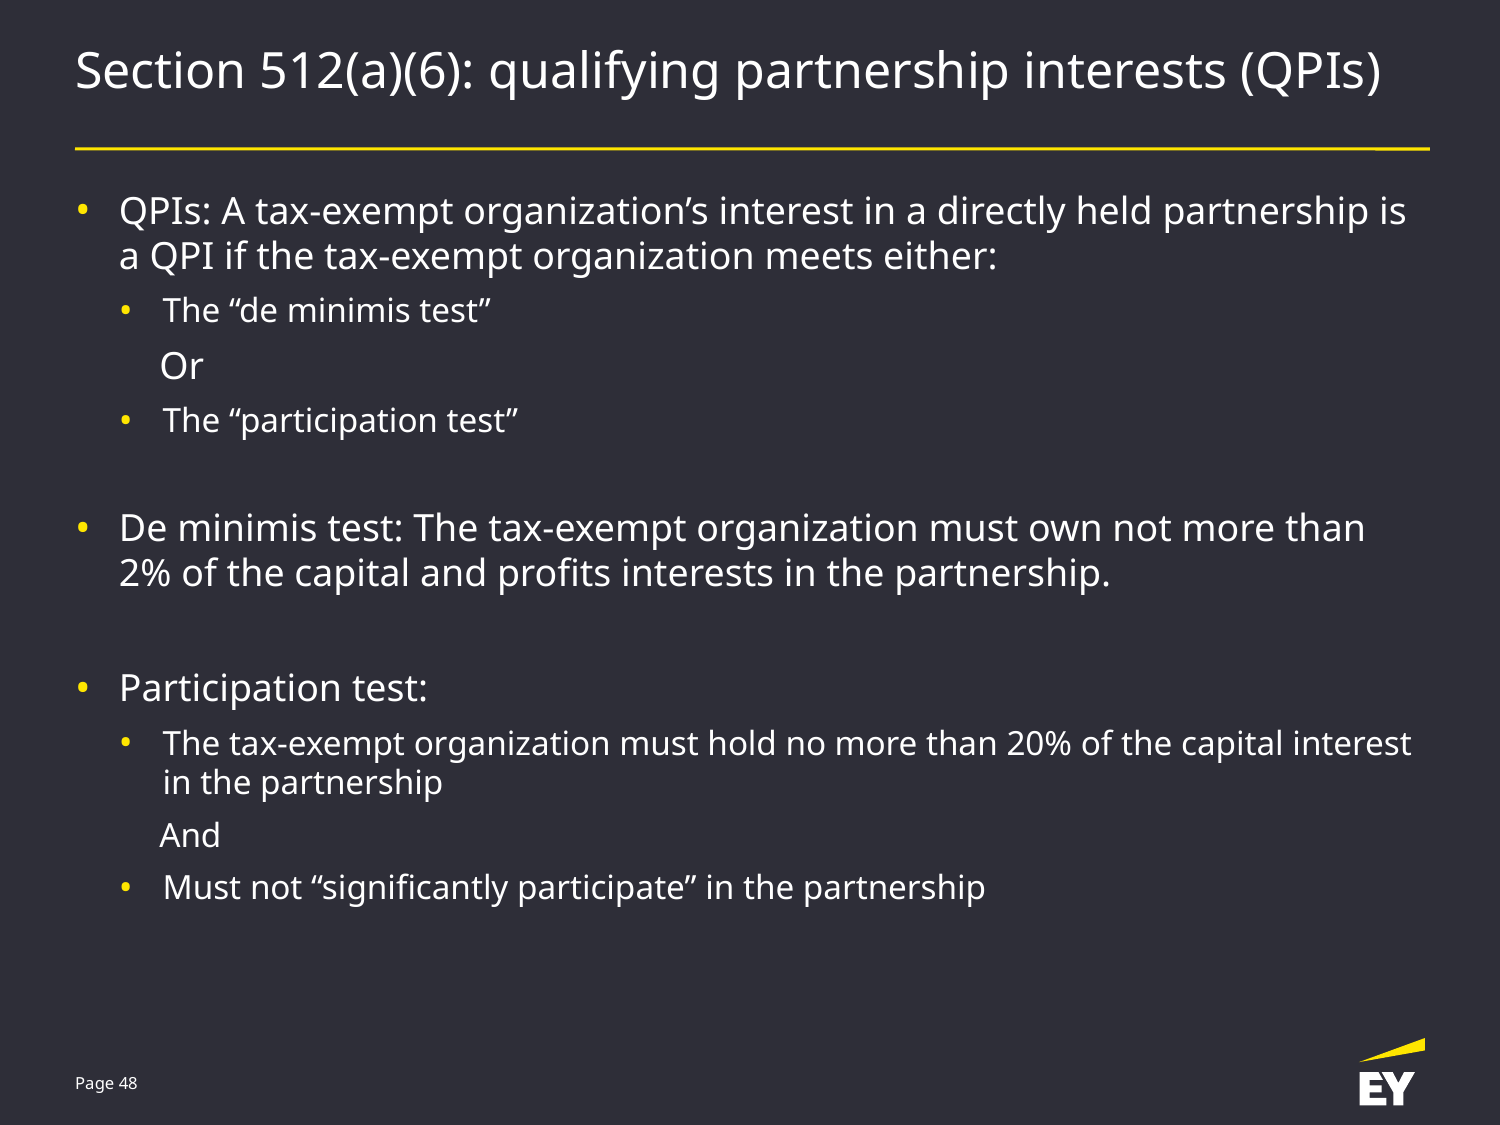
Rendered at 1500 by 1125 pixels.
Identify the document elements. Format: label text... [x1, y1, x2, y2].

list QPIs: A tax-exempt organization’s interest in a directly held partnership is a QPI if the tax-exempt organization meets either: The “de minimis test” Or The “participation test” De minimis test: The tax-exempt organization must own not more than 2% of the capital and profits interests in the partnership. Participation test: The tax-exempt organization must hold no more than 20% of the capital interest in the partnership And Must not “significantly participate” in the partnership [75, 186, 1425, 999]
title Section 512(a)(6): qualifying partnership interests (QPIs) [75, 48, 1425, 146]
